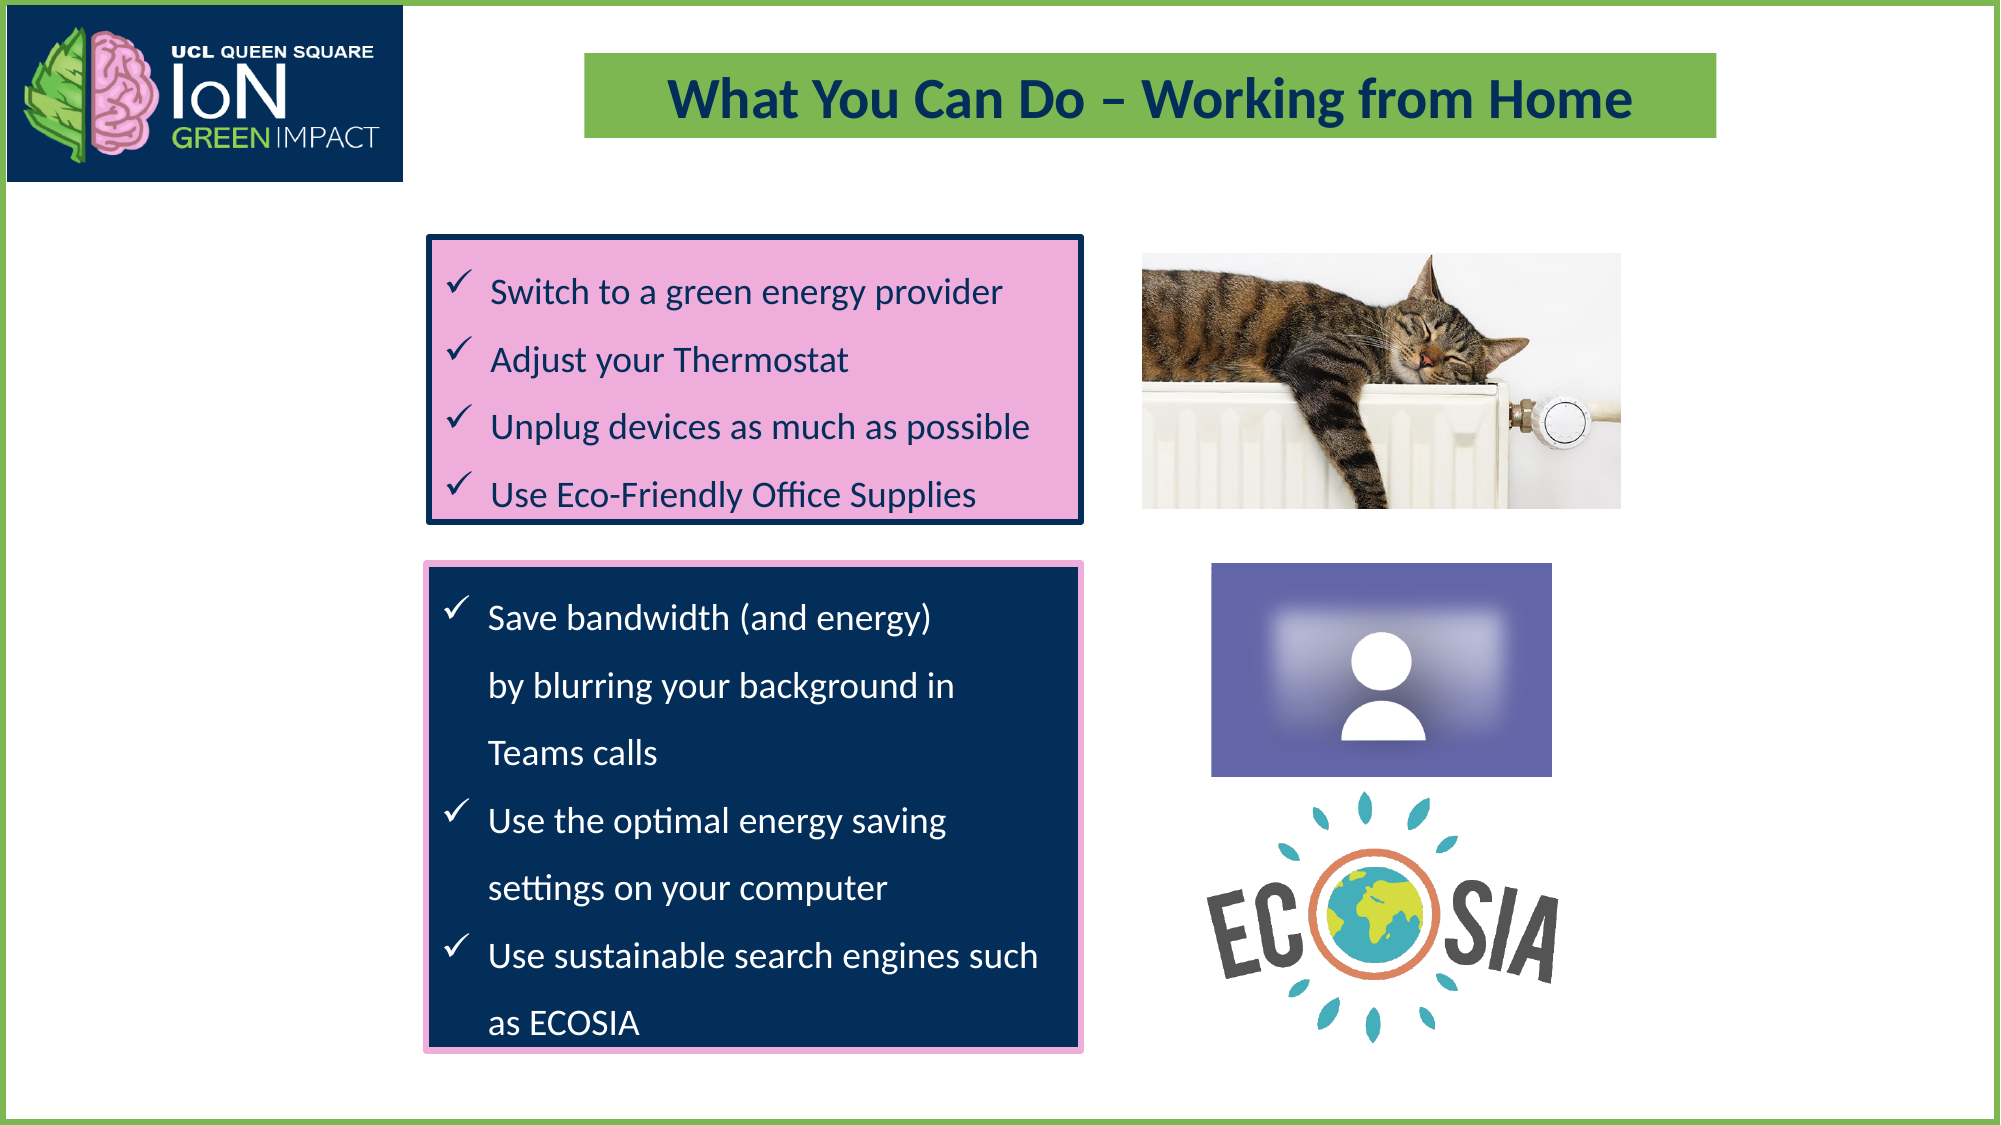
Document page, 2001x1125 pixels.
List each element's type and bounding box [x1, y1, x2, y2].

picture [1142, 253, 1621, 509]
picture [7, 5, 403, 182]
text_box [0, 0, 2000, 1125]
picture [1170, 563, 1593, 1058]
